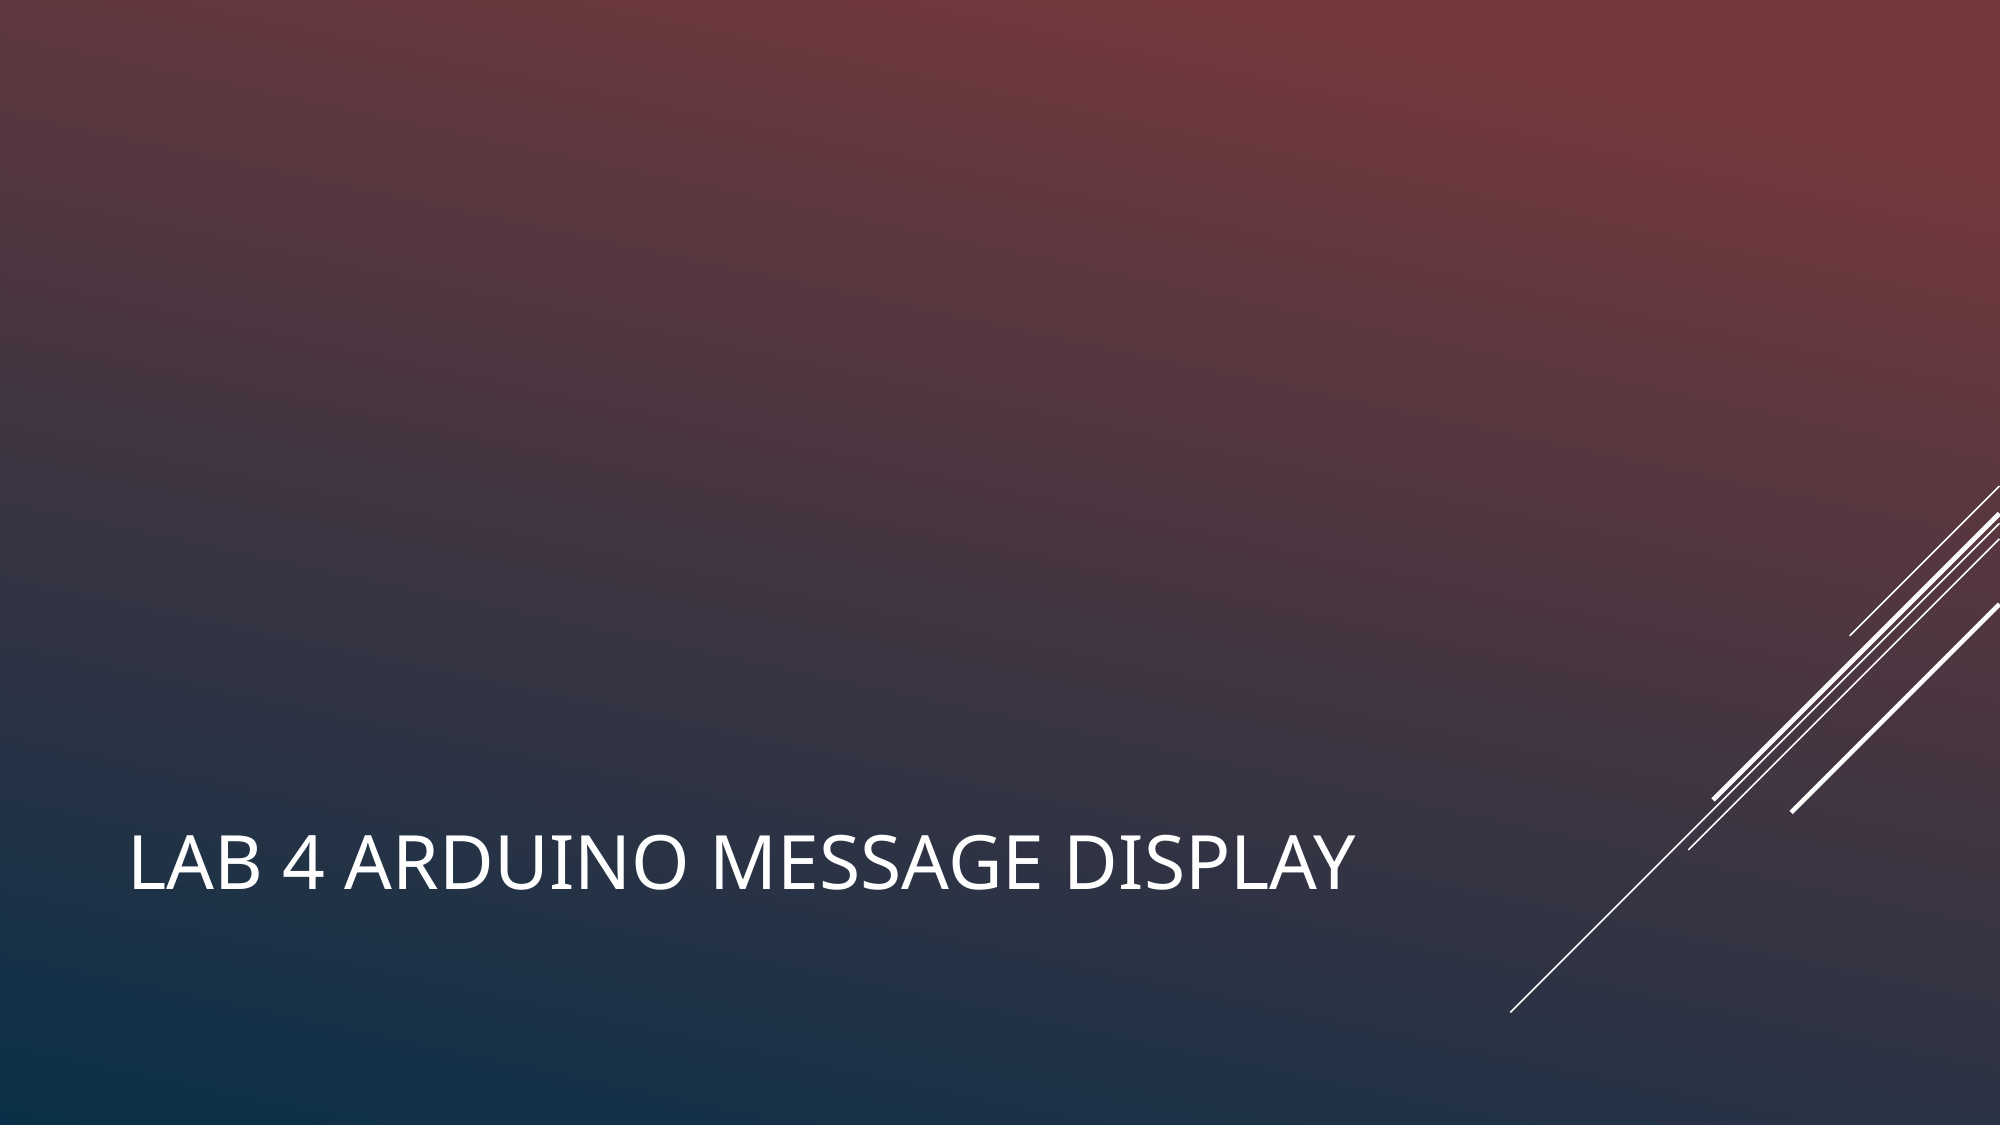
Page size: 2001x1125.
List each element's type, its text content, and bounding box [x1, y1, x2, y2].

title LAB 4 ARDUINO MESSAGE DISPLAY [112, 736, 1513, 984]
